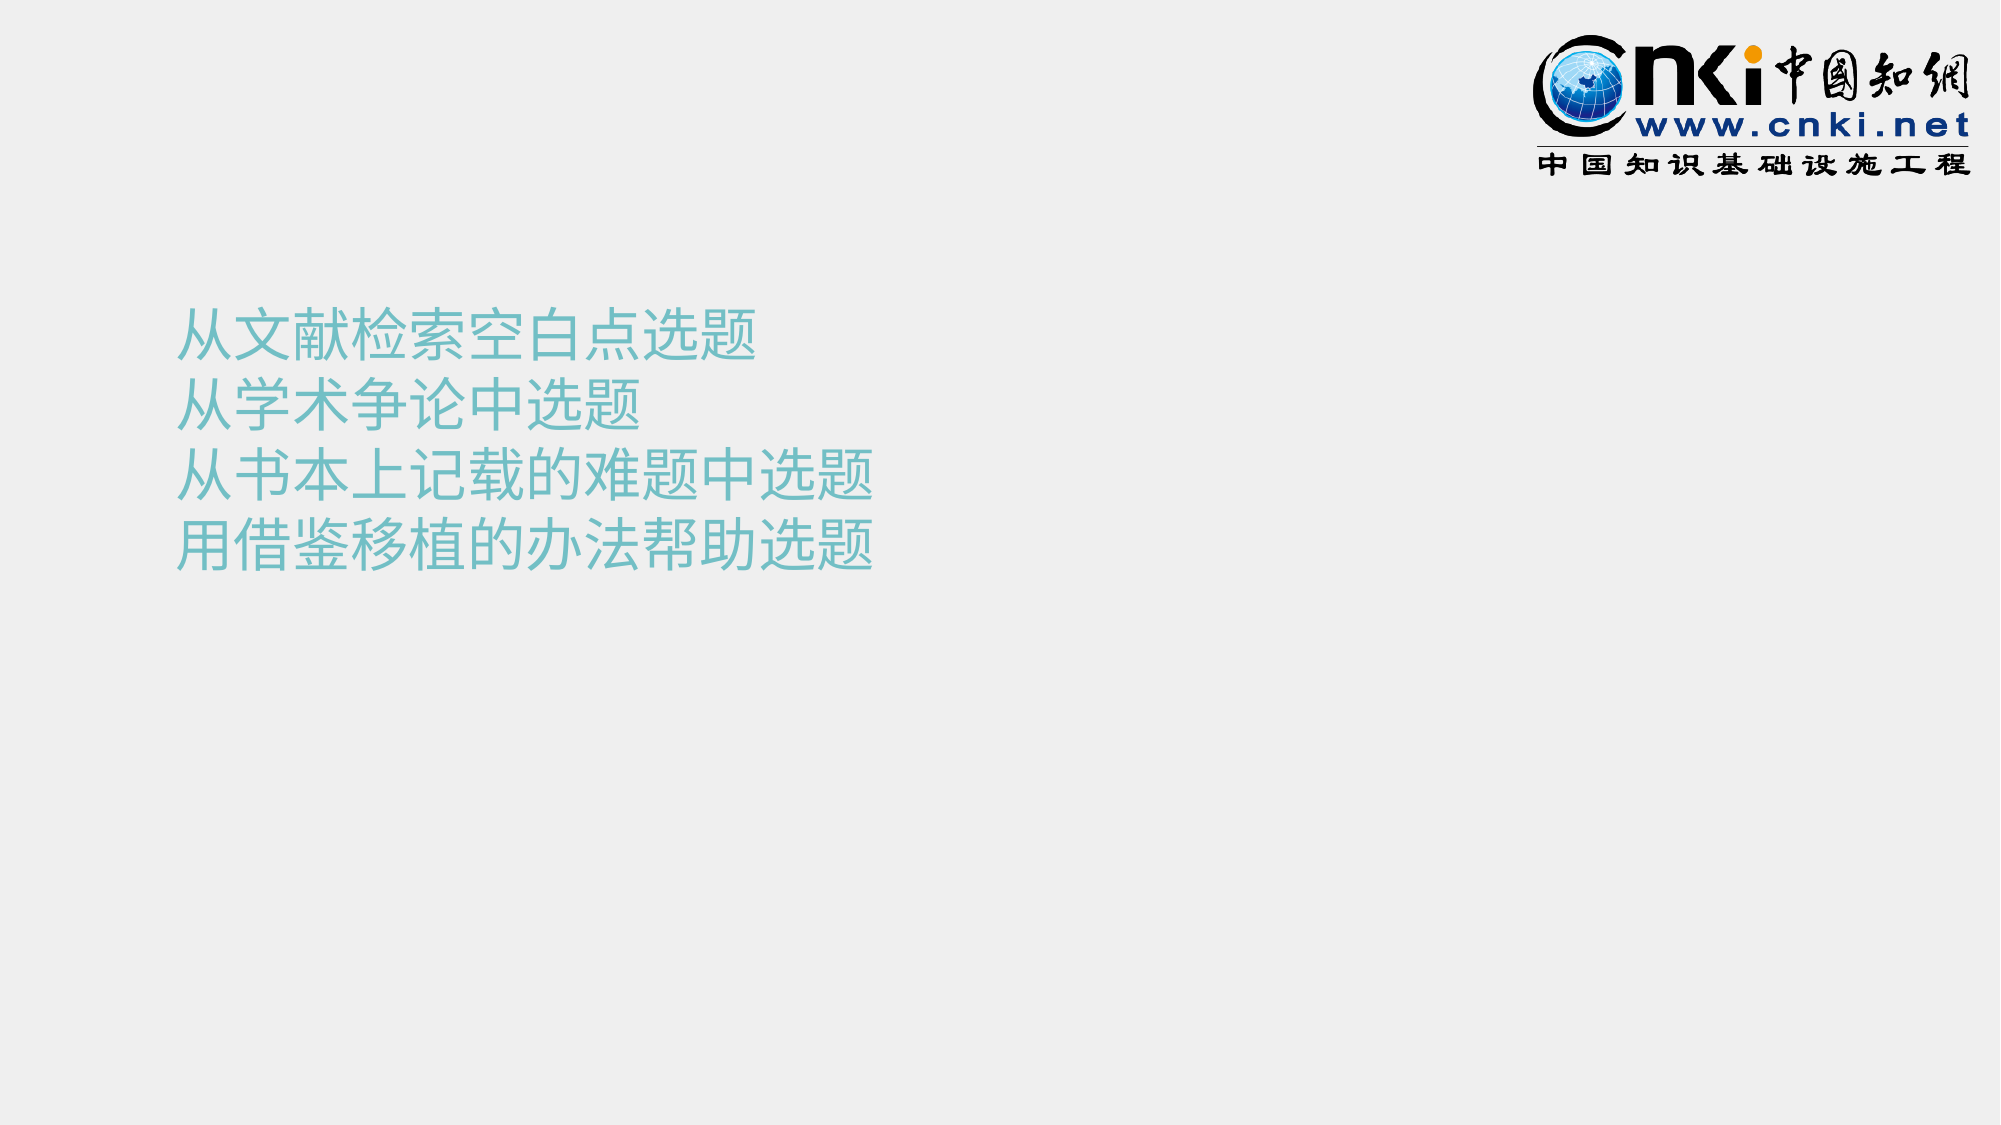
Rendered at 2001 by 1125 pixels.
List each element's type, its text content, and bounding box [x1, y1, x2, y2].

text_box 从文献检索空白点选题 从学术争论中选题 从书本上记载的难题中选题 用借鉴移植的办法帮助选题 [161, 290, 1331, 631]
picture [1495, 7, 2001, 208]
